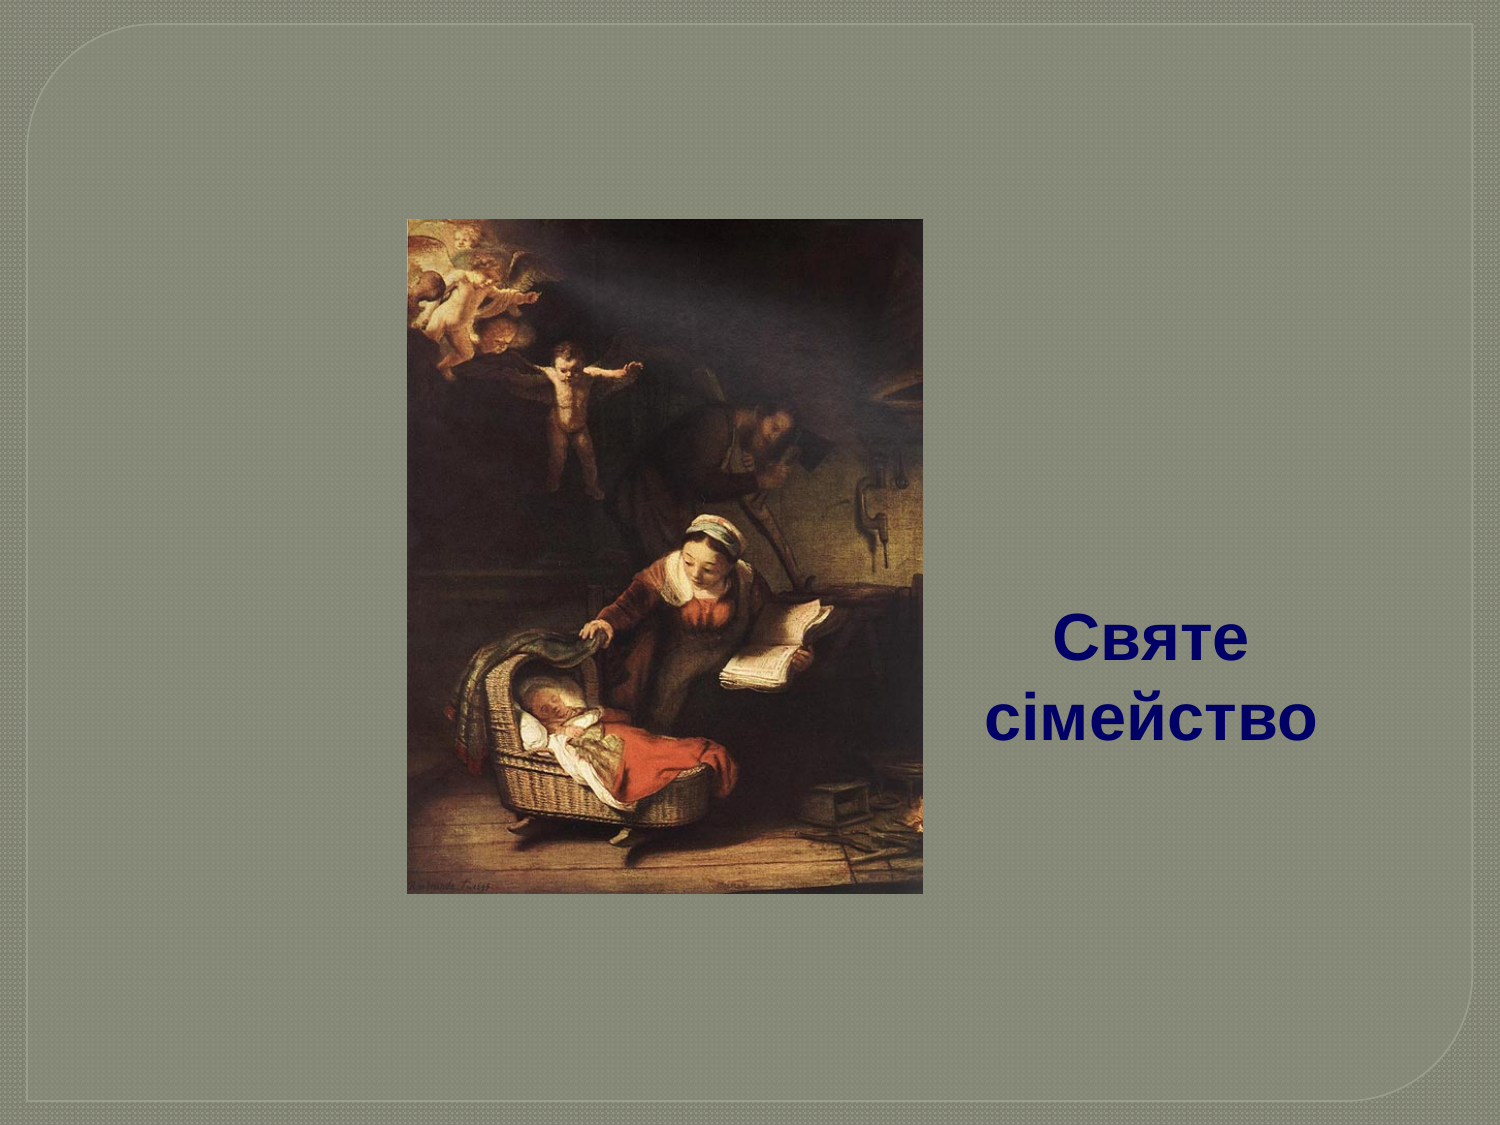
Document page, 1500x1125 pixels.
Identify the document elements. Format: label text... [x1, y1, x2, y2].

text_box Святе сімейство [930, 586, 1388, 761]
picture [407, 219, 924, 894]
